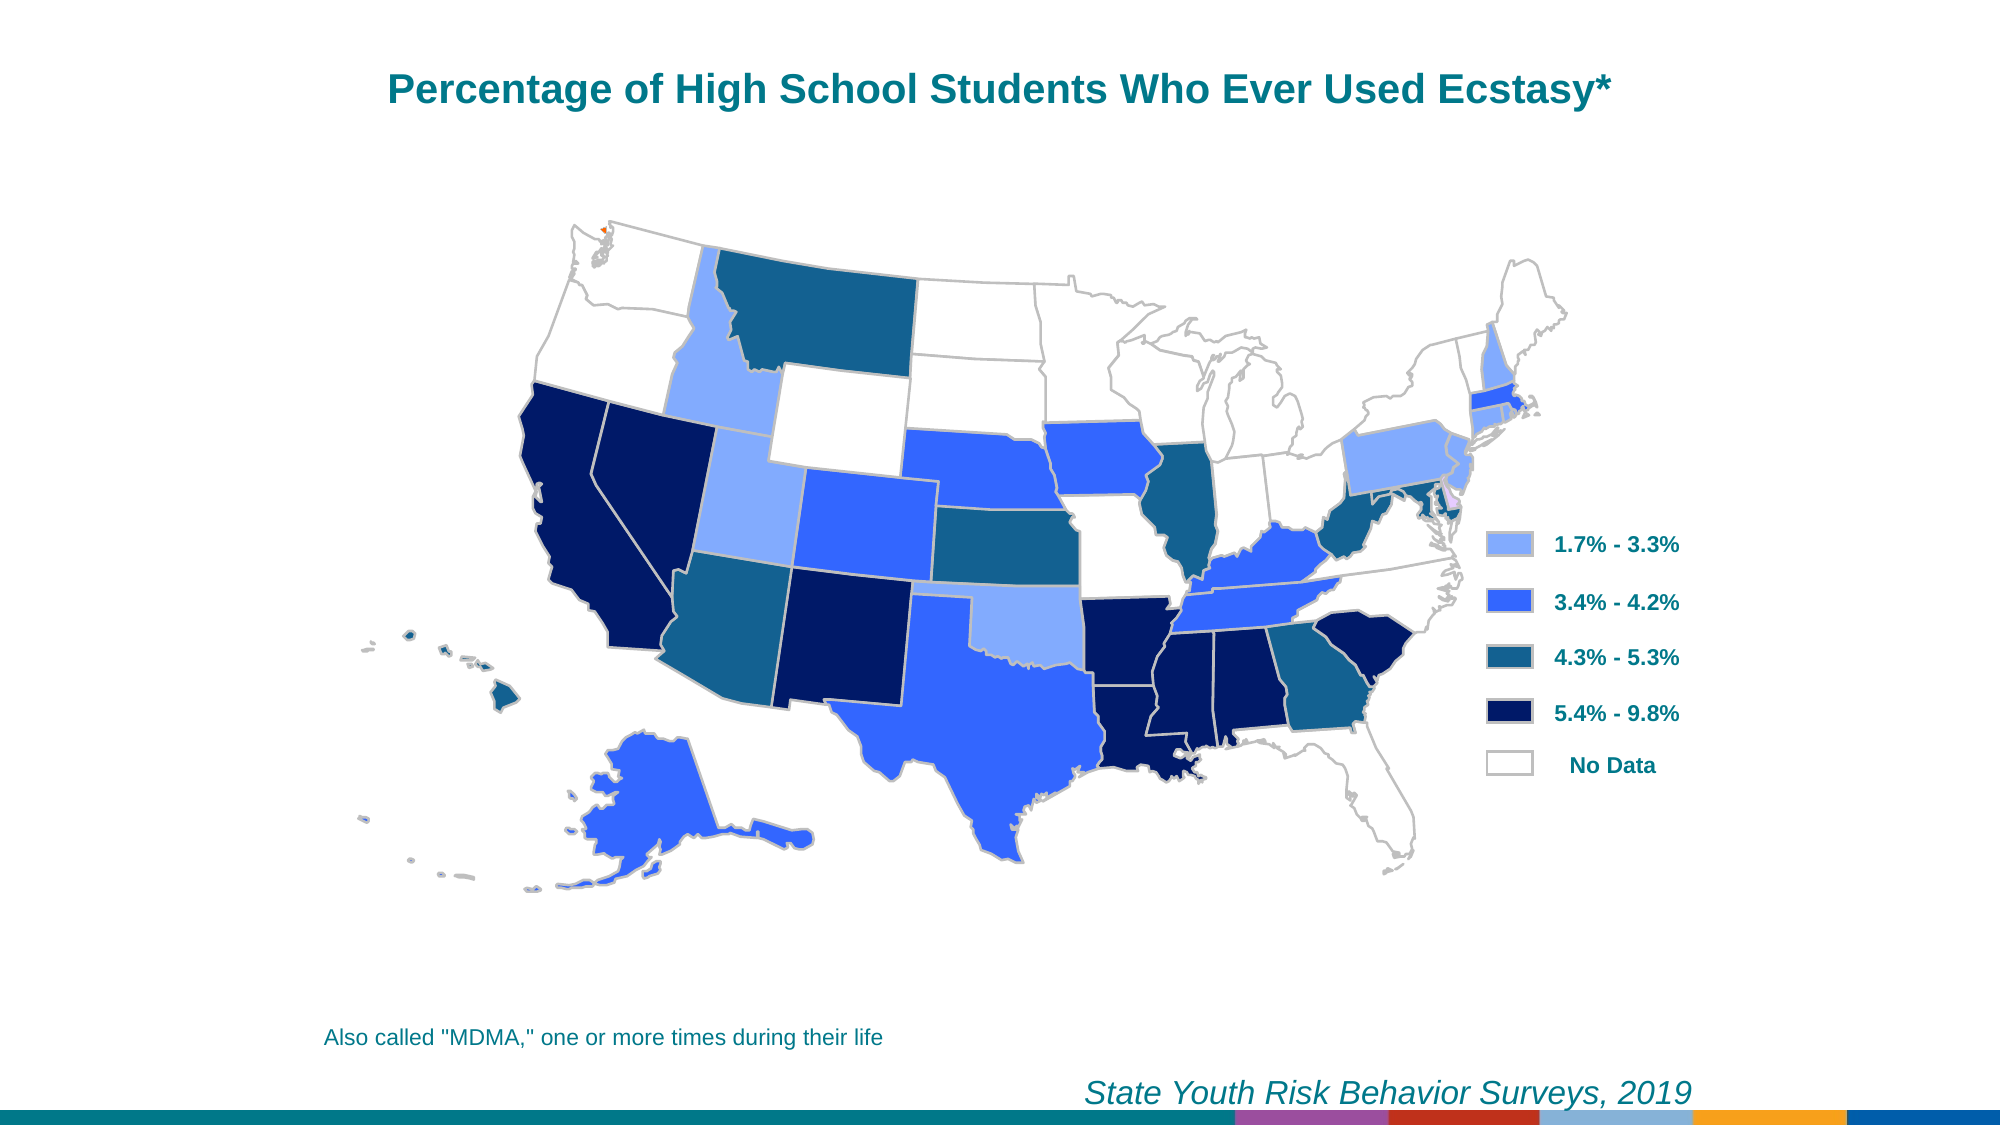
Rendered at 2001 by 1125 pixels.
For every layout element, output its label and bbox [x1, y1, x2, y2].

text_box [1486, 645, 1533, 669]
text_box [1395, 863, 1404, 870]
text_box [309, 1015, 1678, 1058]
text_box [1033, 1064, 1708, 1119]
text_box [1486, 589, 1533, 612]
text_box [518, 241, 1567, 863]
title [321, 54, 1678, 241]
text_box [1539, 634, 1696, 677]
text_box [358, 729, 815, 892]
text_box [1539, 522, 1696, 565]
picture [0, 1110, 2000, 1125]
text_box [1539, 690, 1696, 734]
text_box [361, 630, 521, 714]
text_box [1486, 751, 1533, 775]
text_box [1486, 699, 1533, 723]
text_box [1539, 580, 1696, 623]
text_box [1554, 742, 1672, 786]
text_box [1486, 532, 1533, 556]
text_box [1383, 868, 1393, 875]
